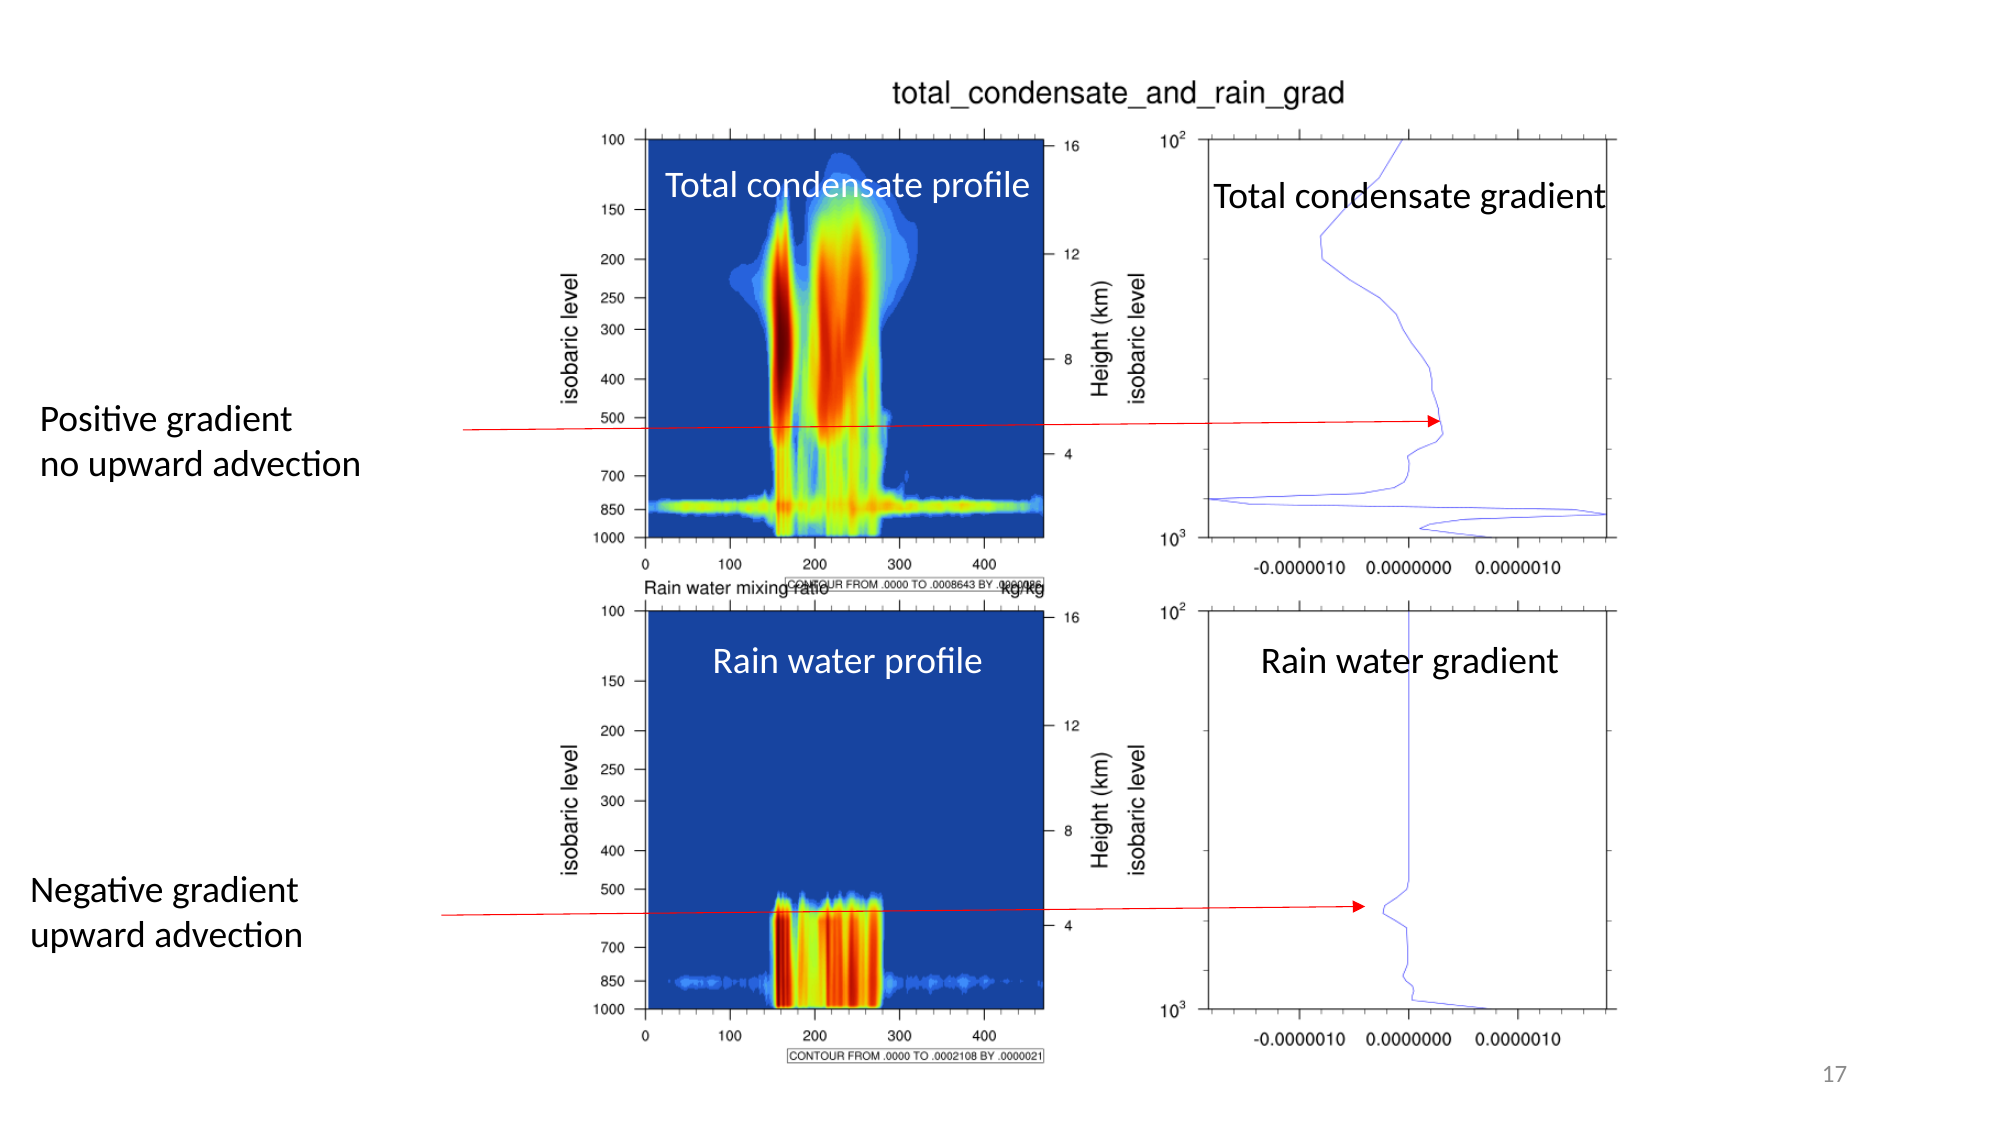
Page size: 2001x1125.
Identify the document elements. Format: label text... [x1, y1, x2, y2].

text_box Positive gradient no upward advection [25, 386, 408, 492]
text_box Negative gradient upward advection [15, 857, 398, 963]
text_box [441, 906, 1366, 916]
picture [555, 0, 1681, 1125]
slide_number 17 [1681, 1042, 1863, 1103]
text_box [463, 421, 1441, 430]
